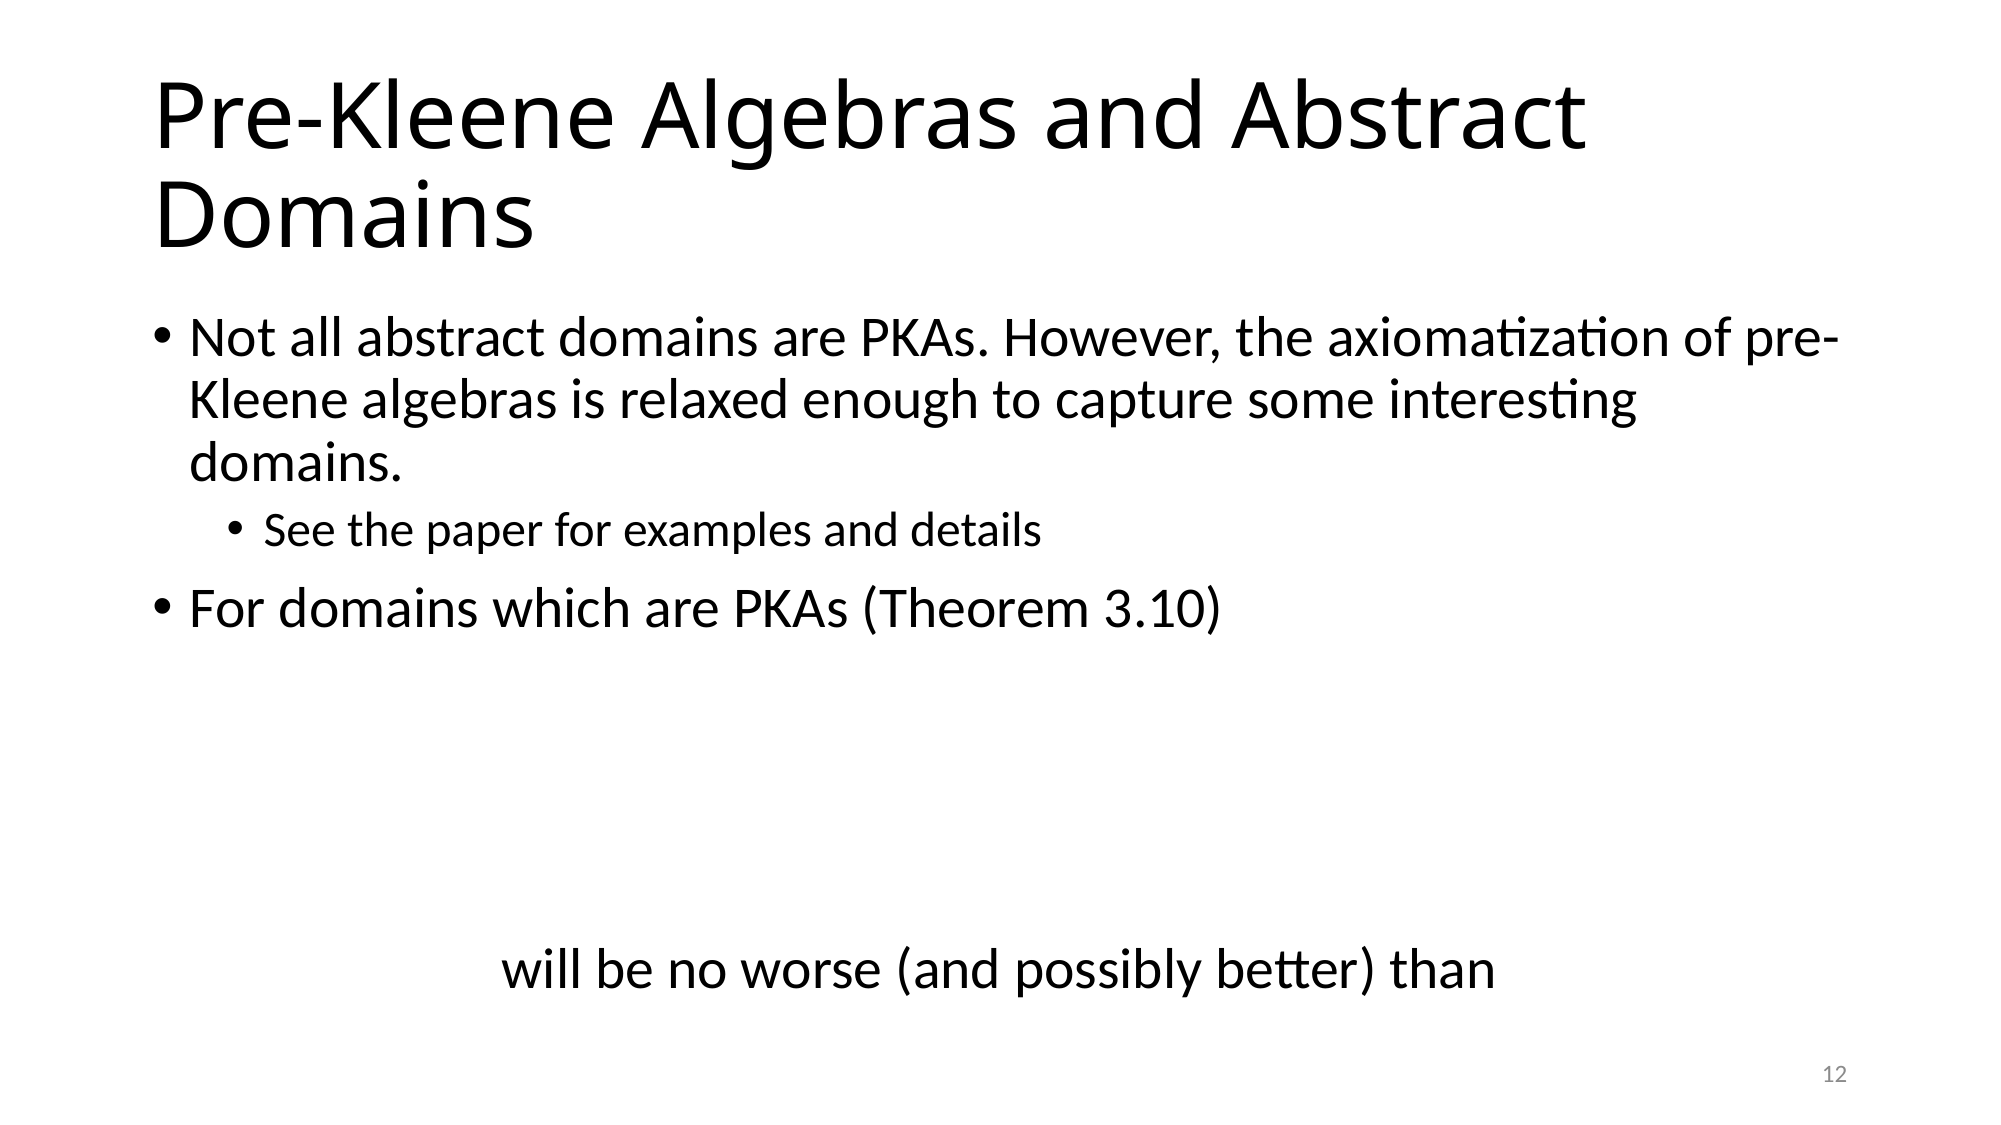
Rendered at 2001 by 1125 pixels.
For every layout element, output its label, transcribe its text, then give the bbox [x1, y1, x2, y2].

title Pre-Kleene Algebras and Abstract Domains [137, 59, 1863, 278]
slide_number 12 [1412, 1042, 1863, 1103]
